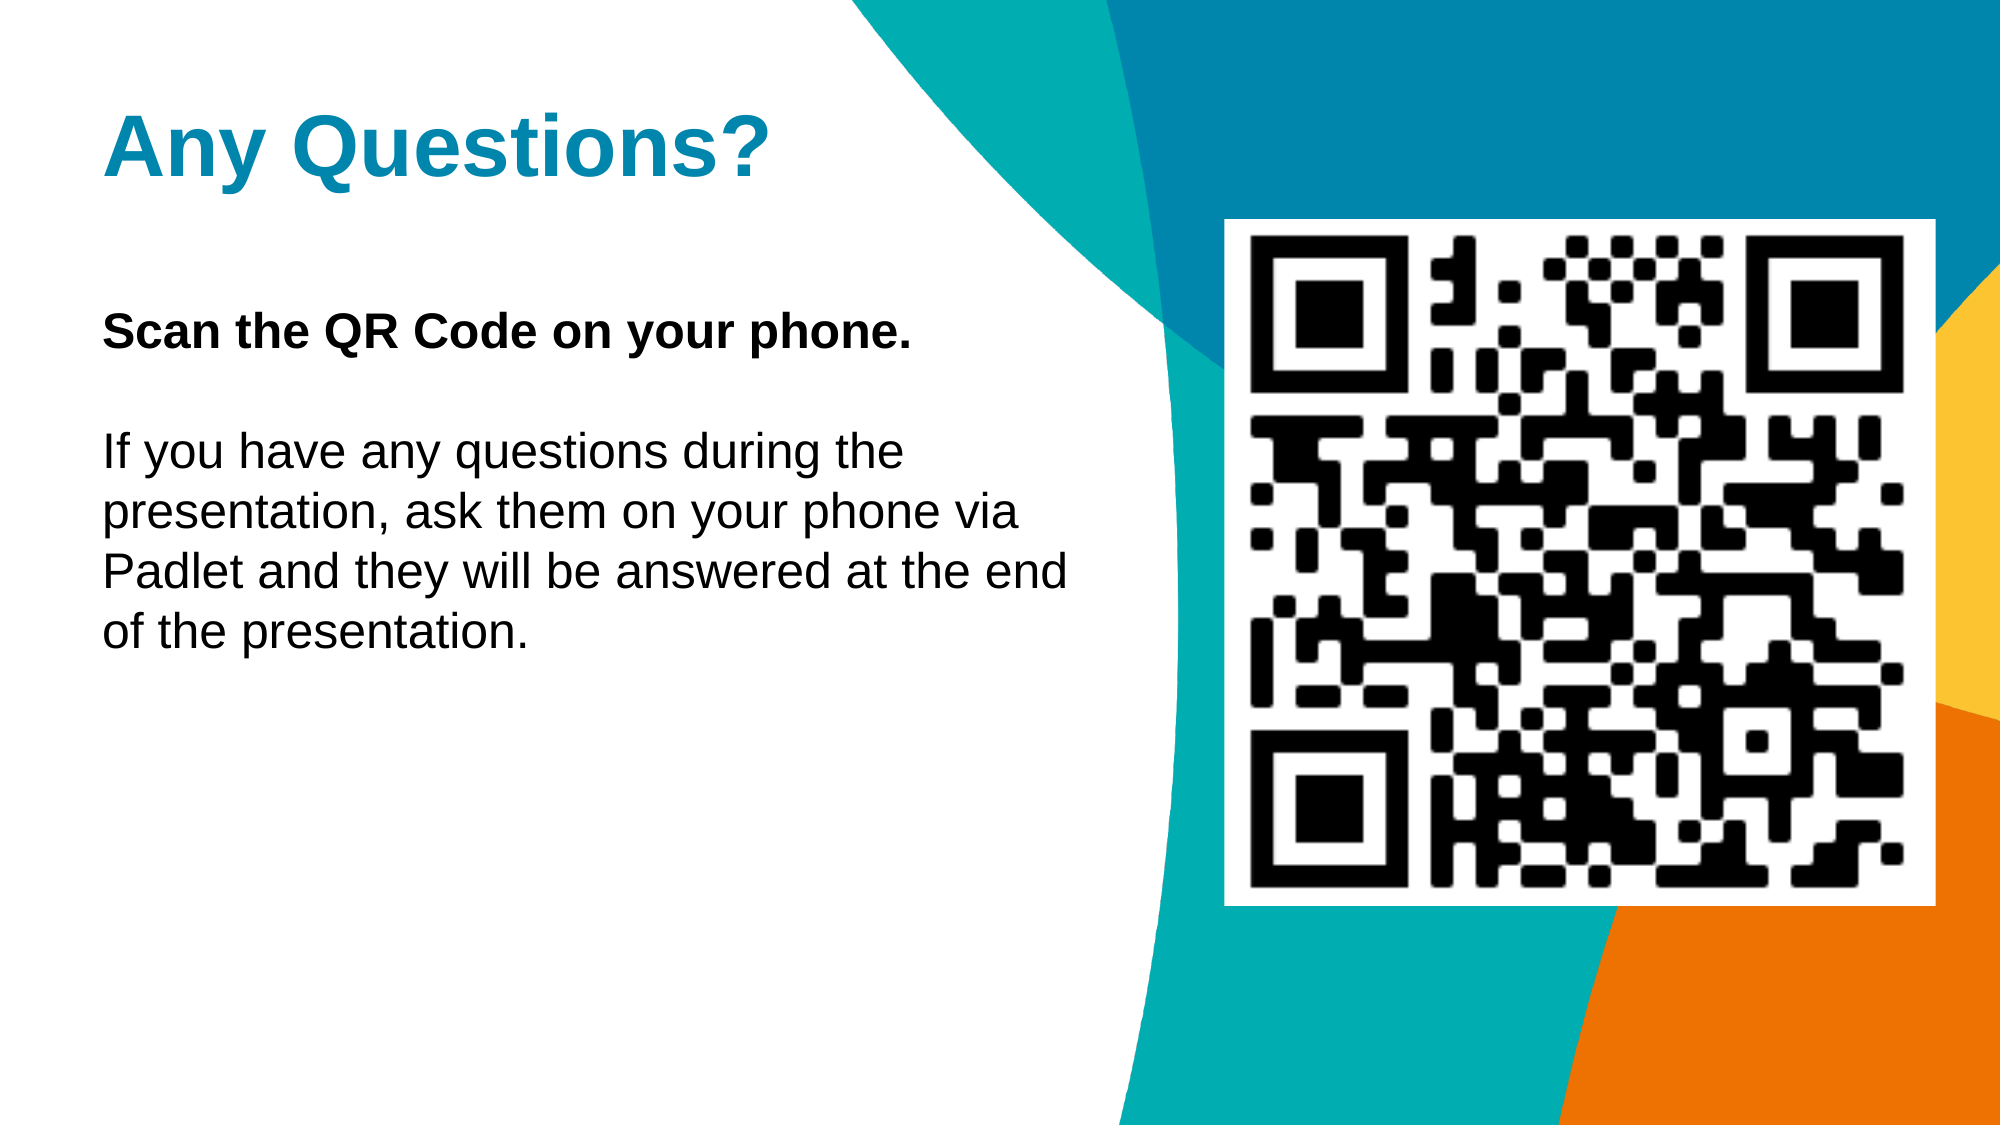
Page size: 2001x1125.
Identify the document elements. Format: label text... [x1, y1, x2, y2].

picture [851, 0, 2000, 1125]
title Any Questions? Scan the QR Code on your phone. If you have any questions during the presentation, ask them on your phone via Padlet and they will be answered at the end of the presentation. [102, 88, 1106, 743]
